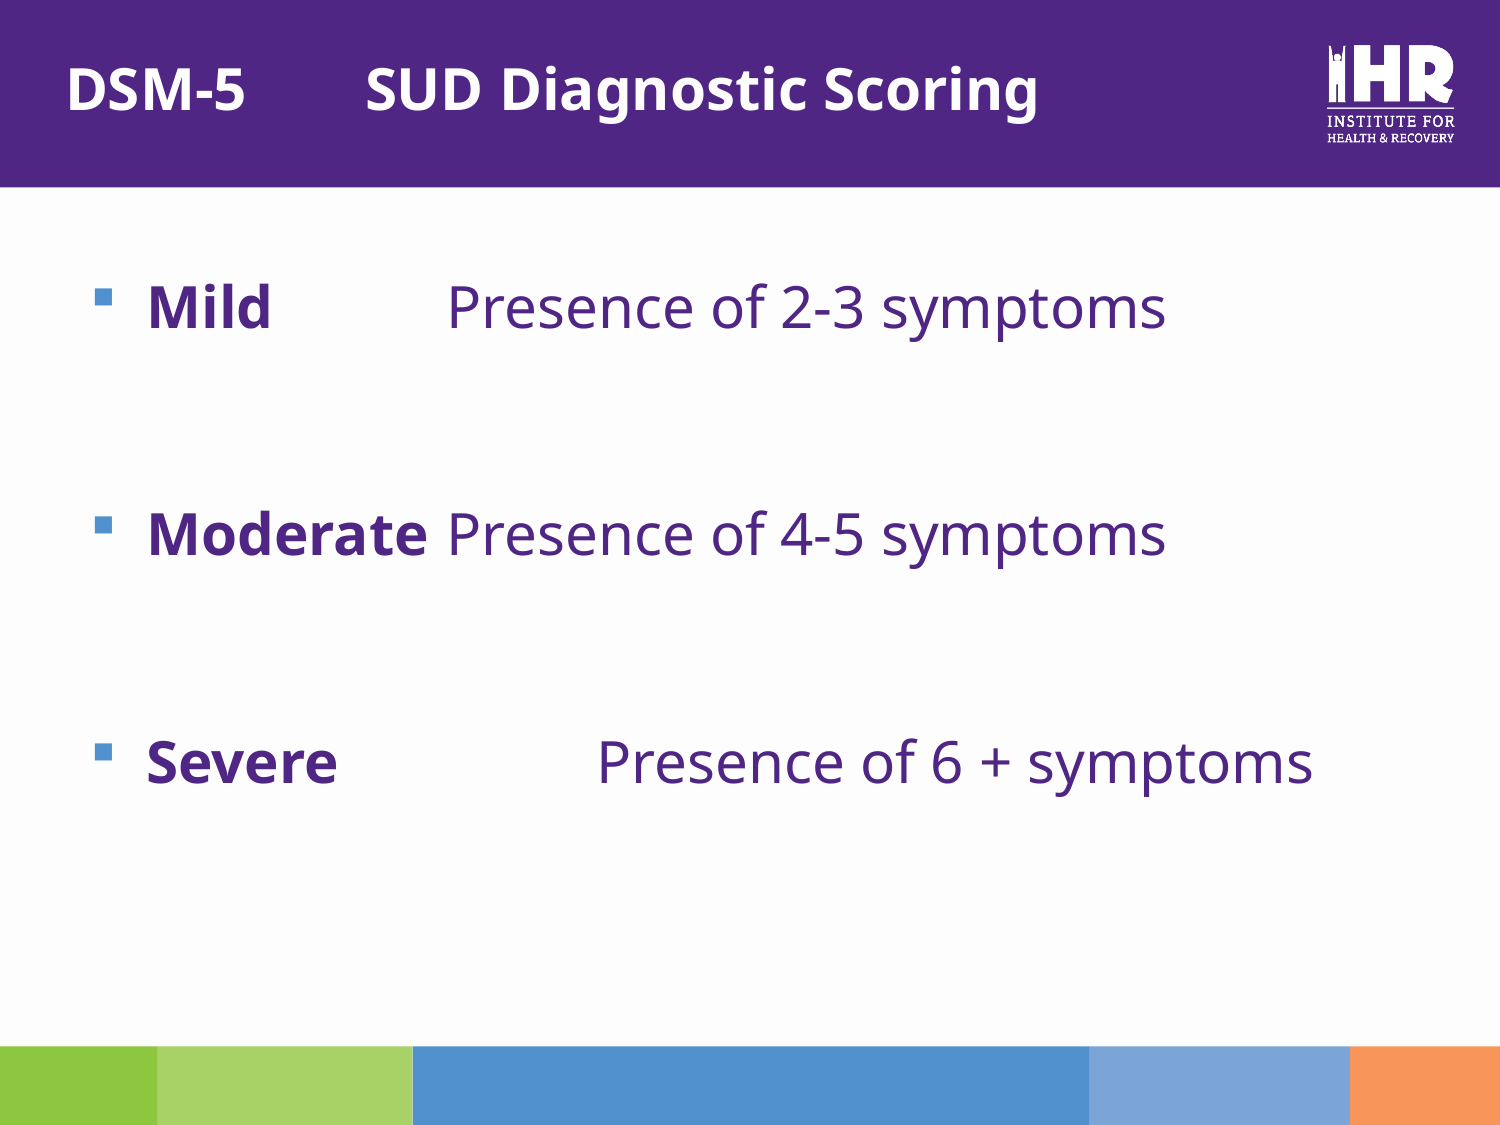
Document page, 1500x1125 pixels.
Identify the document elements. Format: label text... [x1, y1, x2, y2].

title DSM-5 SUD Diagnostic Scoring [50, 37, 1375, 163]
list Mild Presence of 2-3 symptoms Moderate Presence of 4-5 symptoms Severe Presence of 6 + symptoms [75, 262, 1400, 925]
picture [1281, 0, 1500, 188]
